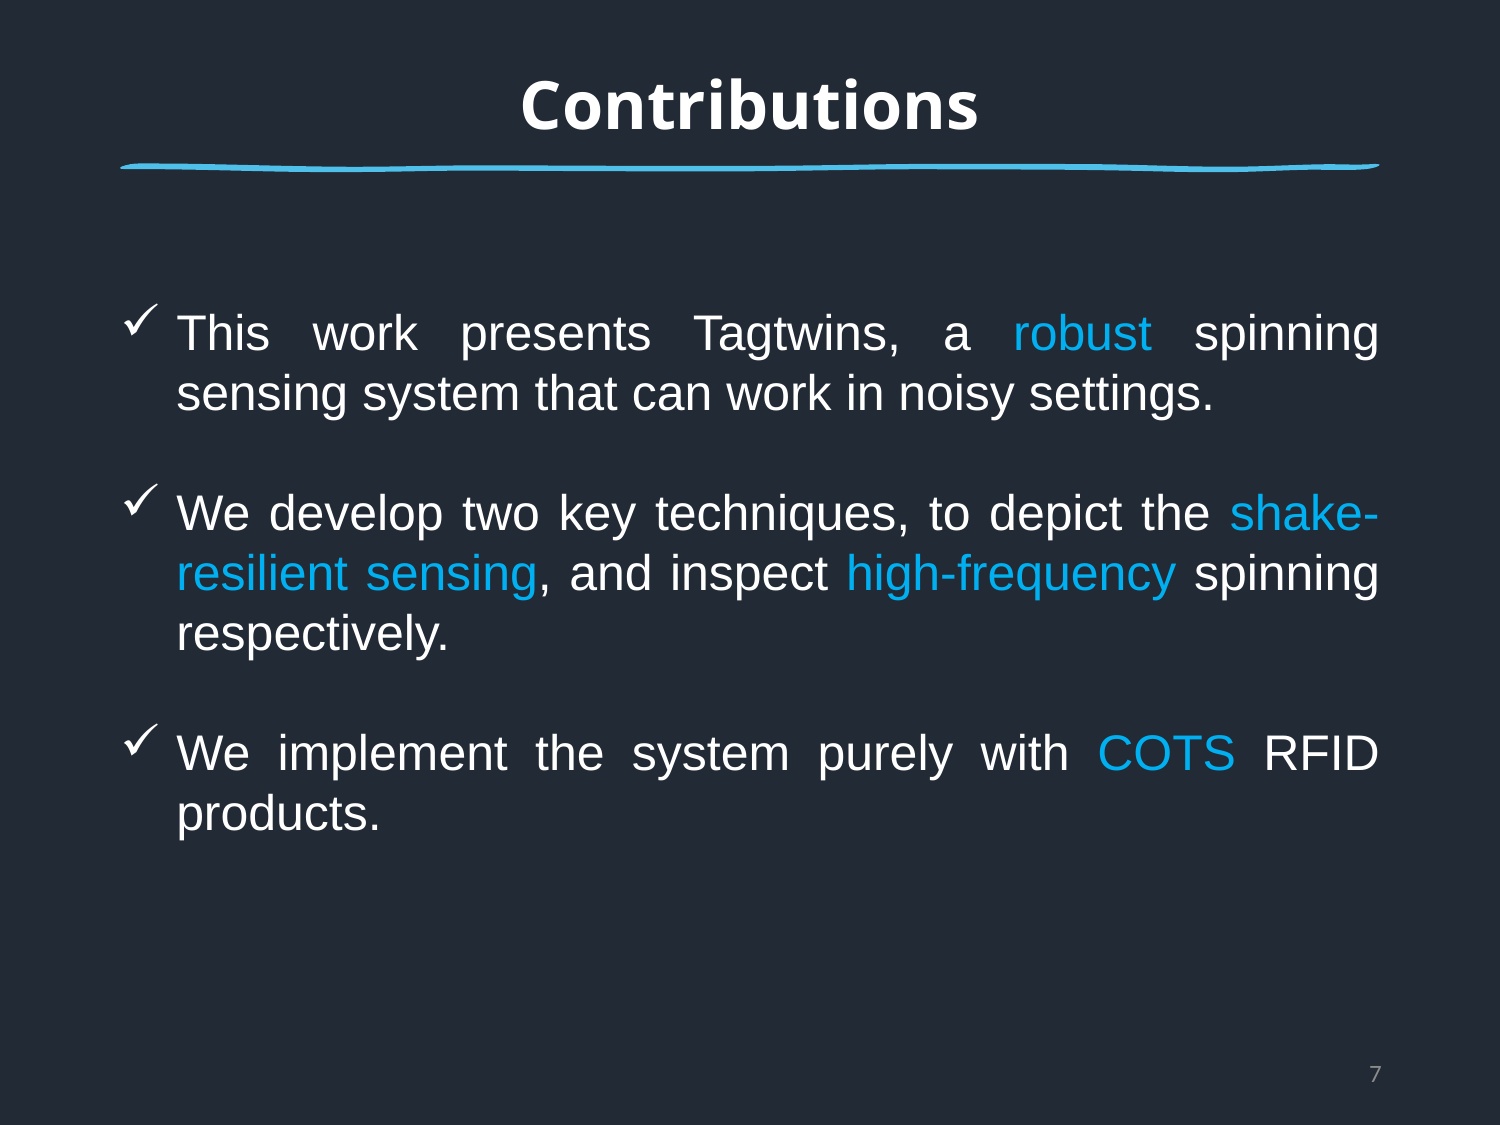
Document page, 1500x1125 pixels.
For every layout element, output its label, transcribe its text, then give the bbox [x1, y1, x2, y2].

slide_number 7 [1059, 1042, 1397, 1103]
text_box This work presents Tagtwins, a robust spinning sensing system that can work in noisy settings. We develop two key techniques, to depict the shake-resilient sensing, and inspect high-frequency spinning respectively. We implement the system purely with COTS RFID products. [120, 300, 1380, 901]
text_box [0, 0, 1500, 206]
text_box Contributions [120, 40, 1380, 164]
text_box [120, 164, 1380, 173]
